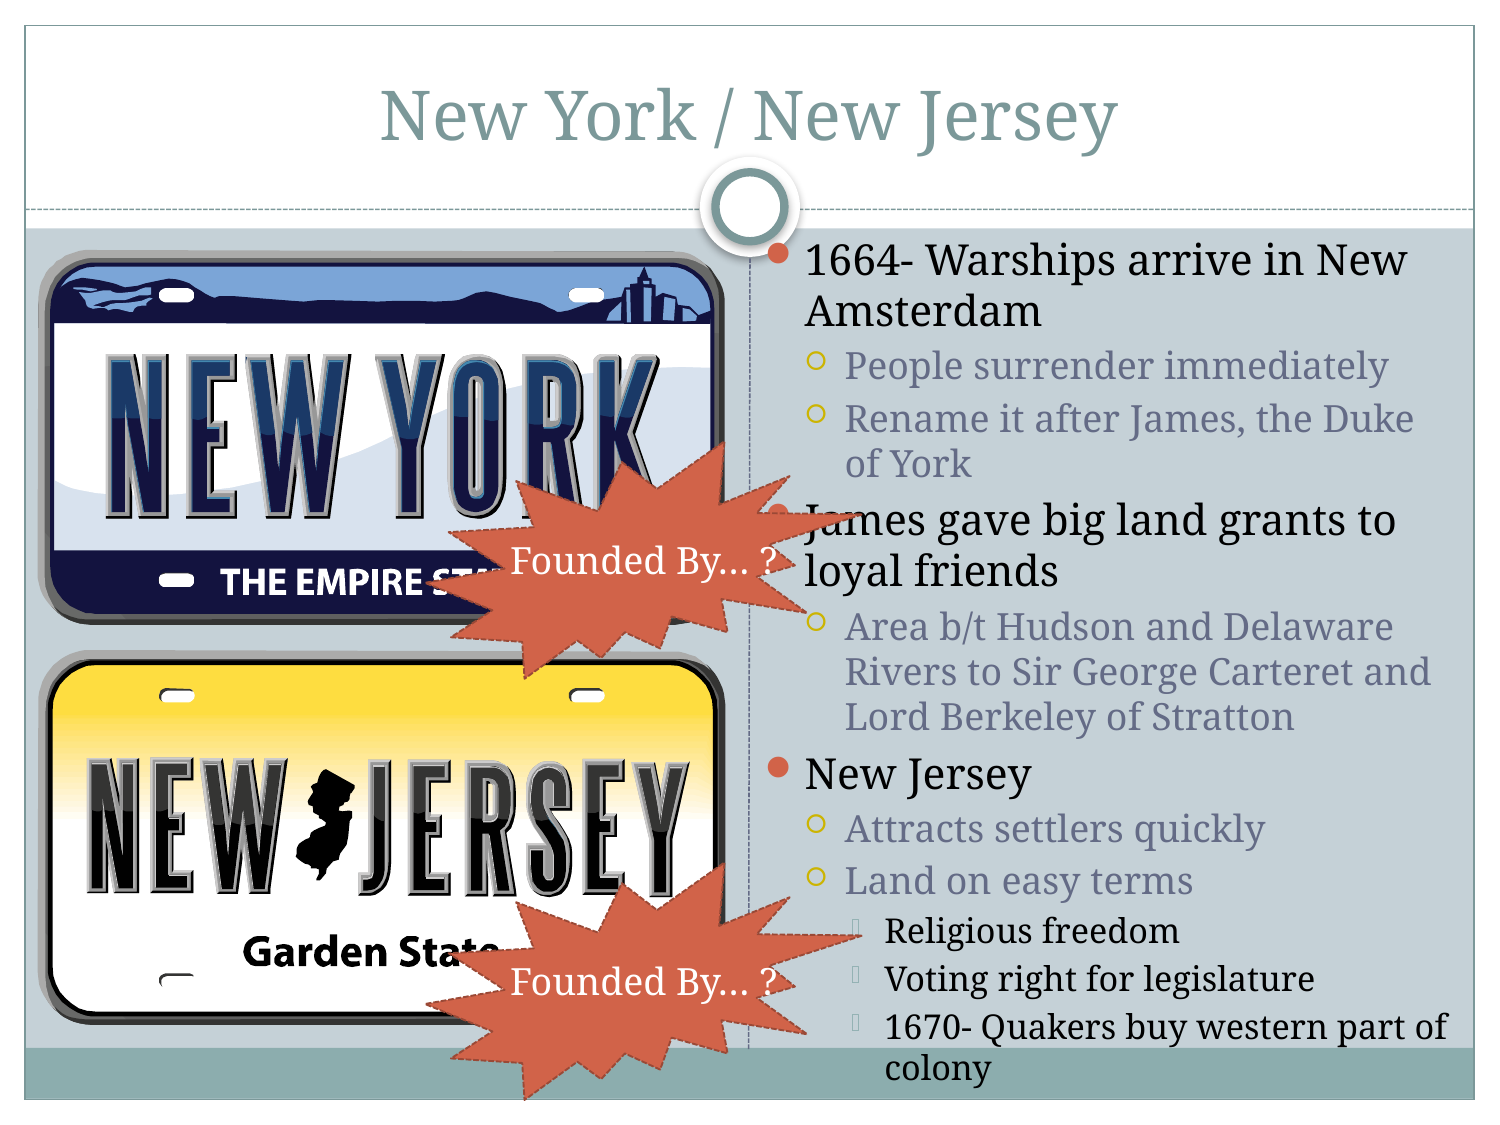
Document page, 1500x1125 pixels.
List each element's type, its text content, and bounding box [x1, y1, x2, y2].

picture [37, 249, 725, 626]
picture [37, 649, 726, 1026]
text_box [424, 440, 863, 679]
title New York / New Jersey [49, 37, 1450, 162]
list 1664- Warships arrive in New Amsterdam People surrender immediately Rename it after James, the Duke of York James gave big land grants to loyal friends Area b/t Hudson and Delaware Rivers to Sir George Carteret and Lord Berkeley of Stratton New Jersey Attracts settlers quickly Land on easy terms Religious freedom Voting right for legislature 1670- Quakers buy western part of colony [750, 224, 1475, 1100]
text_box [424, 862, 863, 1101]
